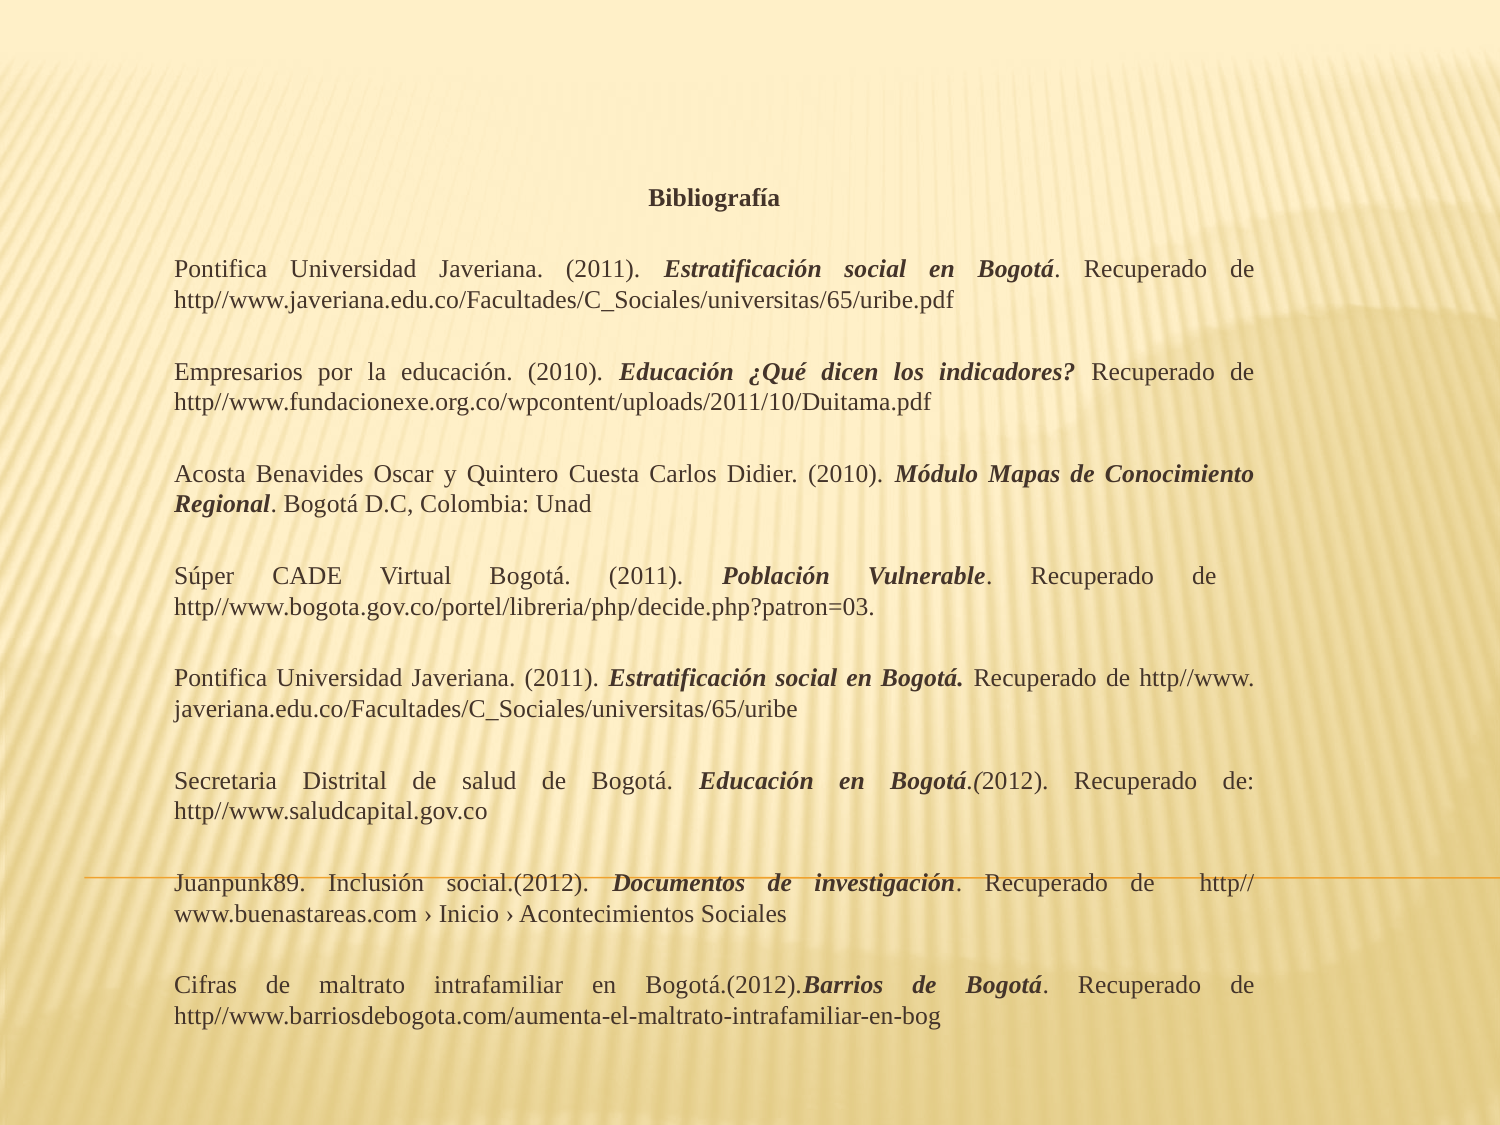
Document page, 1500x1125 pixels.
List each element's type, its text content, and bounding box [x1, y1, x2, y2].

subtitle Bibliografía Pontifica Universidad Javeriana. (2011). Estratificación social en Bogotá. Recuperado de http//www.javeriana.edu.co/Facultades/C_Sociales/universitas/65/uribe.pdf Empresarios por la educación. (2010). Educación ¿Qué dicen los indicadores? Recuperado de http//www.fundacionexe.org.co/wpcontent/uploads/2011/10/Duitama.pdf Acosta Benavides Oscar y Quintero Cuesta Carlos Didier. (2010). Módulo Mapas de Conocimiento Regional. Bogotá D.C, Colombia: Unad Súper CADE Virtual Bogotá. (2011). Población Vulnerable. Recuperado de http//www.bogota.gov.co/portel/libreria/php/decide.php?patron=03. Pontifica Universidad Javeriana. (2011). Estratificación social en Bogotá. Recuperado de http//www. javeriana.edu.co/Facultades/C_Sociales/universitas/65/uribe Secretaria Distrital de salud de Bogotá. Educación en Bogotá.(2012). Recuperado de: http//www.saludcapital.gov.co Juanpunk89. Inclusión social.(2012). Documentos de investigación. Recuperado de http// www.buenastareas.com › Inicio › Acontecimientos Sociales Cifras de maltrato intrafamiliar en Bogotá.(2012).Barrios de Bogotá. Recuperado de http//www.barriosdebogota.com/aumenta-el-maltrato-intrafamiliar-en-bog [159, 78, 1270, 1047]
